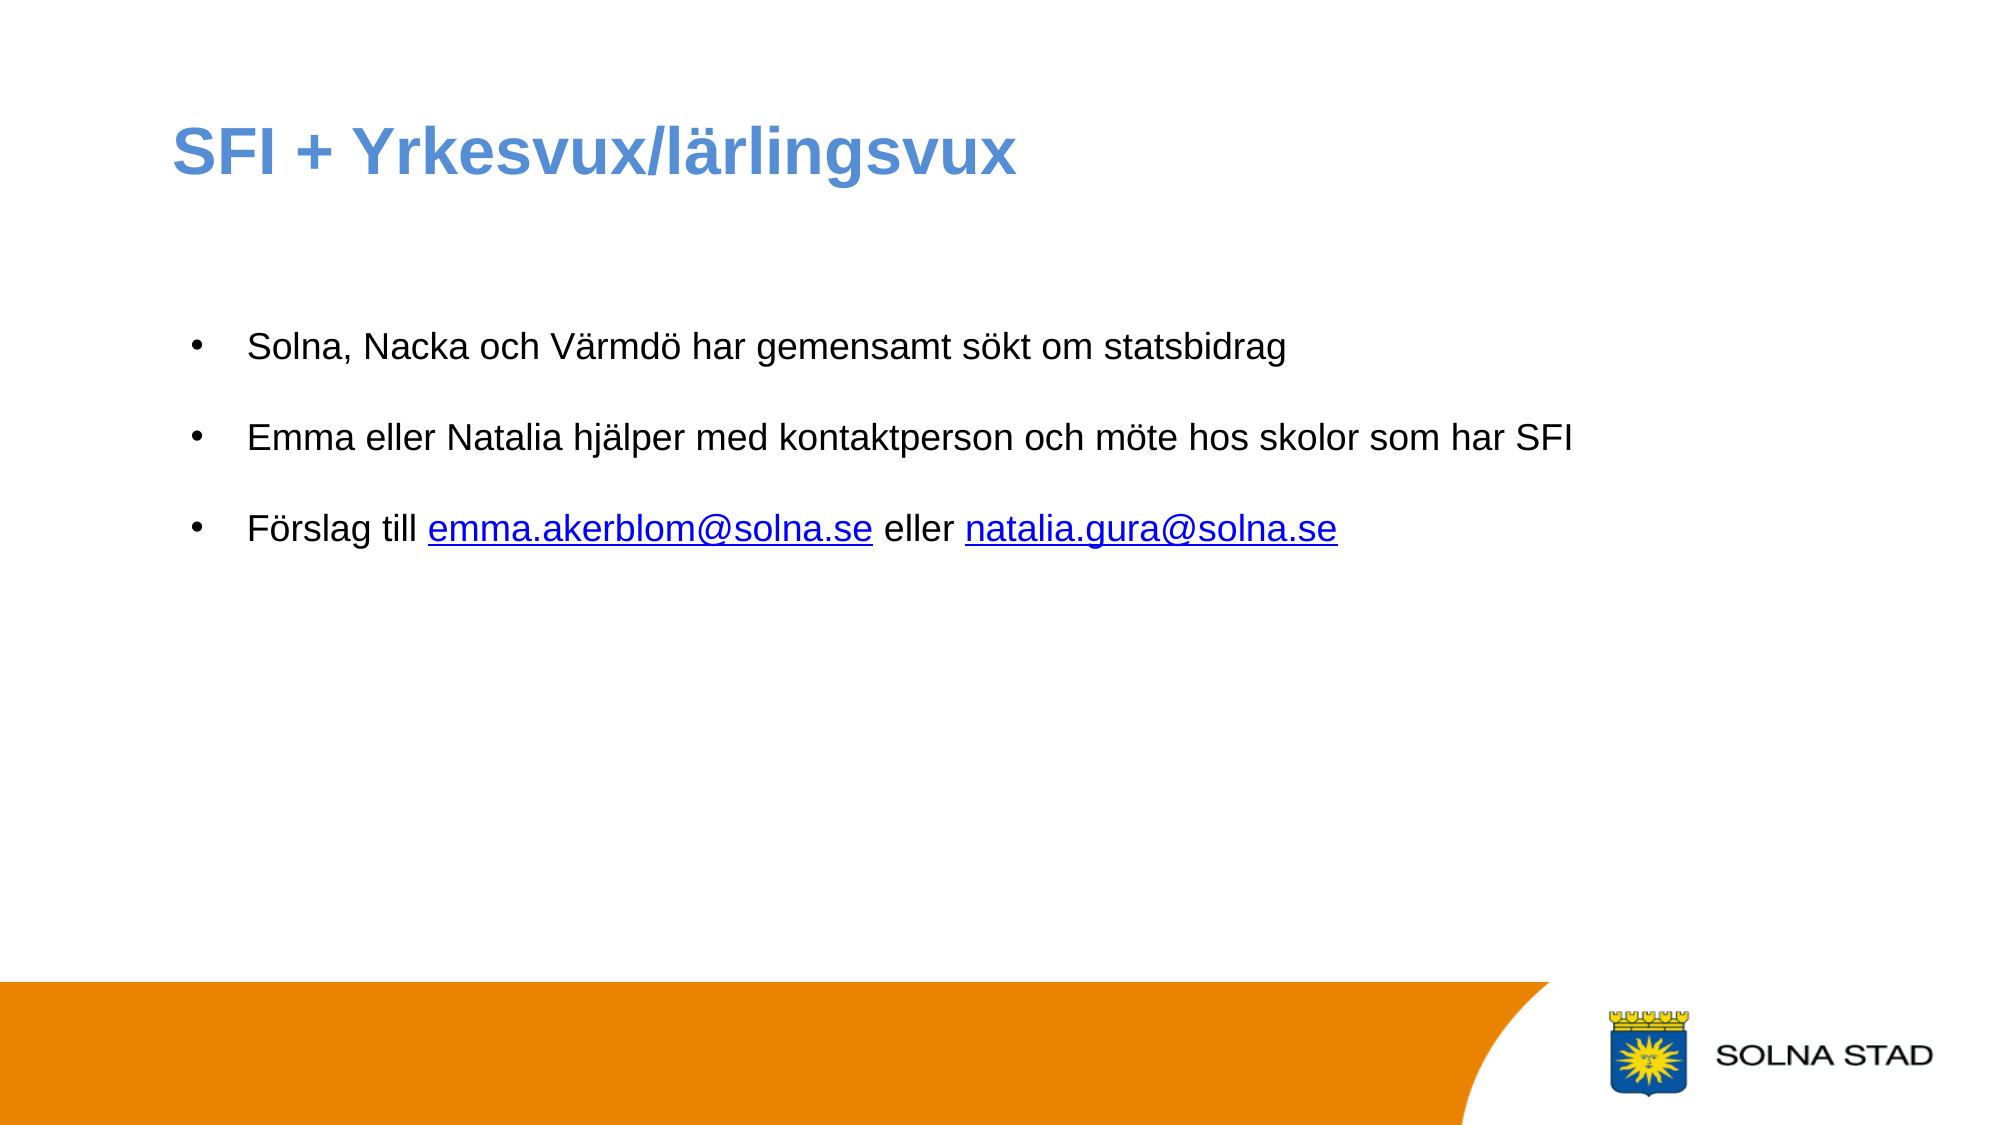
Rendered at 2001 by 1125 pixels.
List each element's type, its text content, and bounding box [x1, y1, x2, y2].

picture [0, 982, 2000, 1125]
title SFI + Yrkesvux/lärlingsvux [157, 54, 1851, 243]
list Solna, Nacka och Värmdö har gemensamt sökt om statsbidrag Emma eller Natalia hjälper med kontaktperson och möte hos skolor som har SFI Förslag till emma.akerblom@solna.se eller natalia.gura@solna.se [175, 314, 1851, 942]
